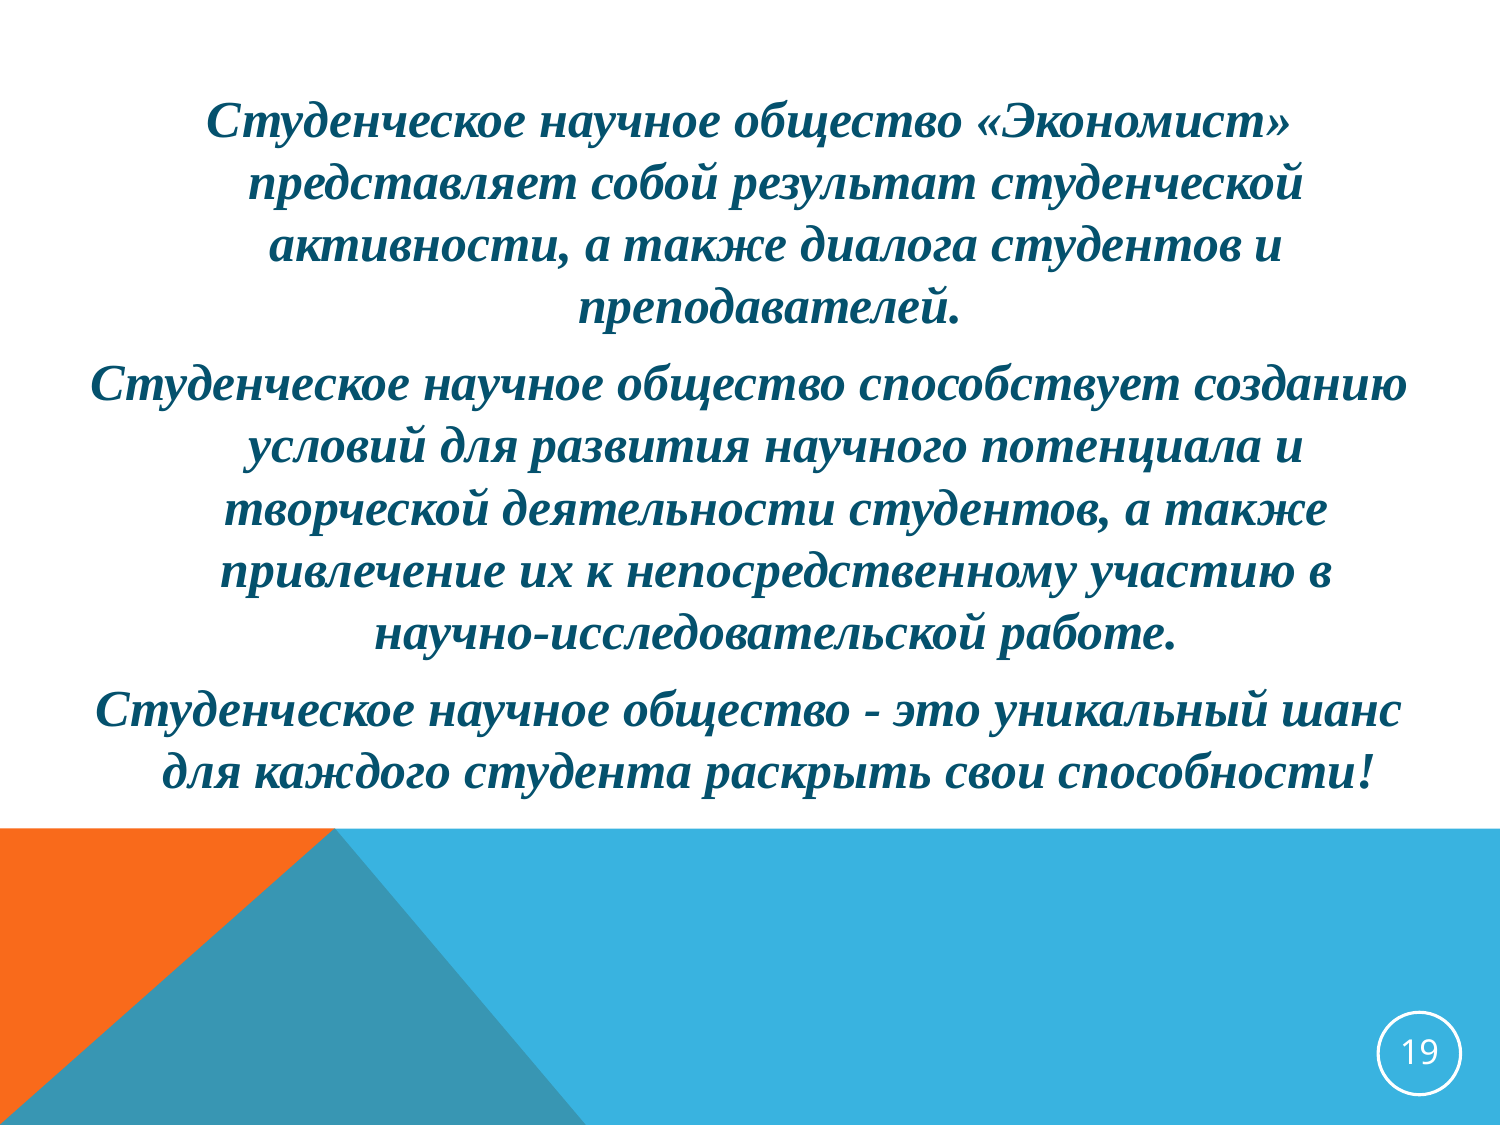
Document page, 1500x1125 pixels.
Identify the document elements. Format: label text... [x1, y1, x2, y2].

slide_number 19 [1376, 1010, 1463, 1097]
list Студенческое научное общество «Экономист» представляет собой результат студенческой активности, а также диалога студентов и преподавателей. Студенческое научное общество способствует созданию условий для развития научного потенциала и творческой деятельности студентов, а также привлечение их к непосредственному участию в научно-исследовательской работе. Студенческое научное общество - это уникальный шанс для каждого студента раскрыть свои способности! [75, 78, 1425, 858]
